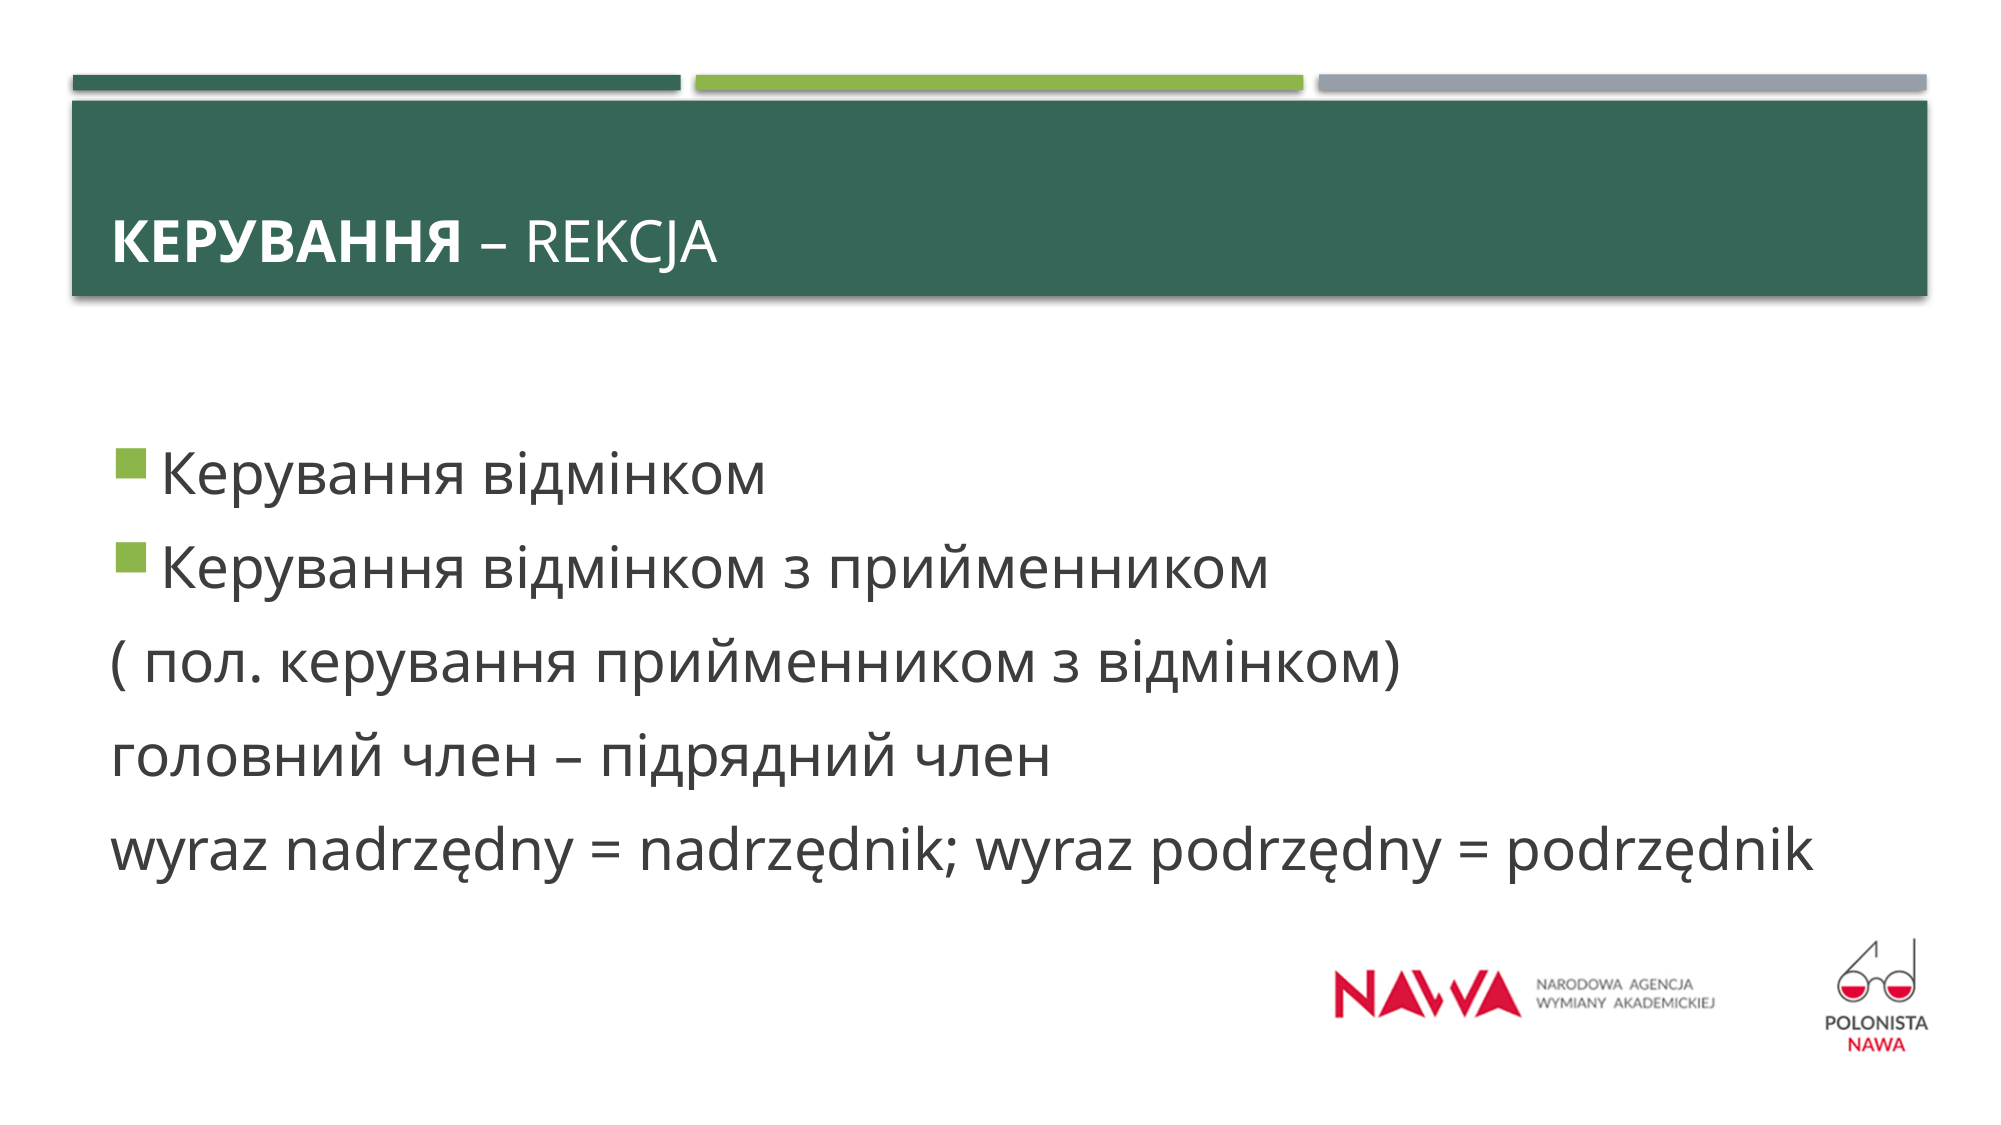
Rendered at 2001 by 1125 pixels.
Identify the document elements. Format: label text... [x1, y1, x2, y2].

title Керування – Rekcjа [95, 115, 1905, 282]
picture [1784, 905, 1972, 1082]
picture [1305, 909, 1744, 1077]
list Керування відмінком Керування відмінком з прийменником ( пол. керування прийменником з відмінком) головний член – підрядний член wyraz nadrzędny = nadrzędnik; wyraz podrzędny = podrzędnik [95, 357, 1905, 962]
